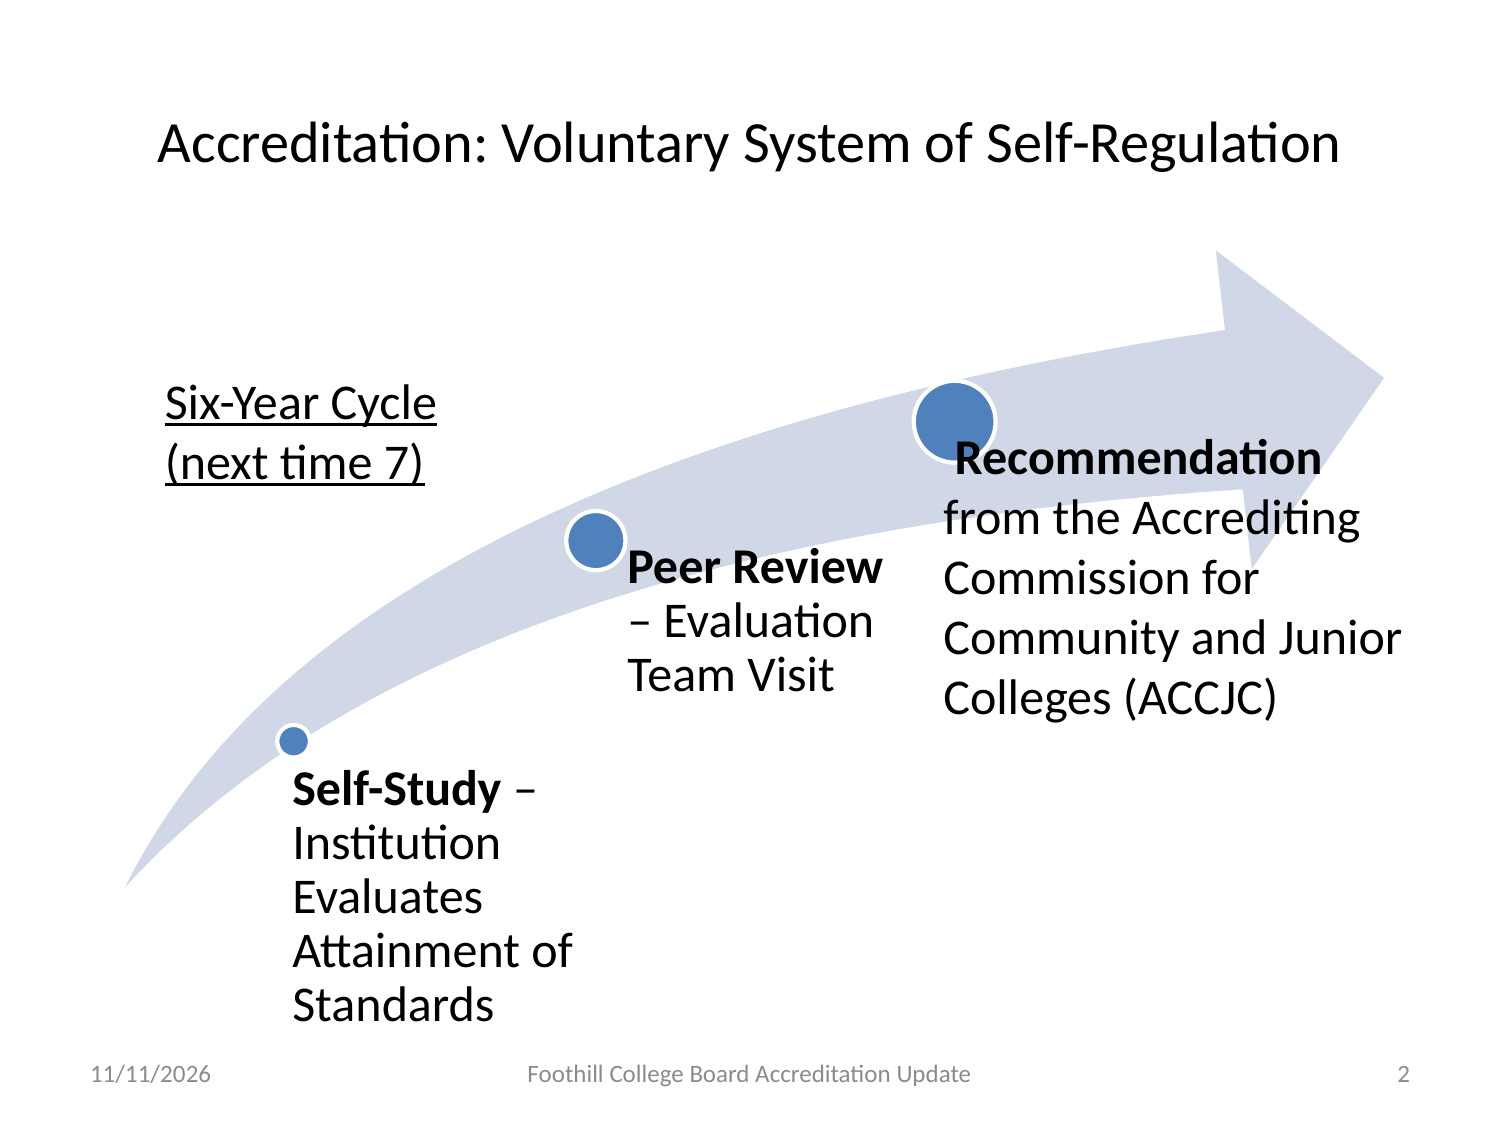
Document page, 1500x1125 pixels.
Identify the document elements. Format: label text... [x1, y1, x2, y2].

title Accreditation: Voluntary System of Self-Regulation [75, 45, 1425, 233]
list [49, 250, 1445, 1038]
footer Foothill College Board Accreditation Update [512, 1046, 988, 1103]
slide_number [75, 1046, 425, 1103]
slide_number 2 [1074, 1046, 1425, 1103]
